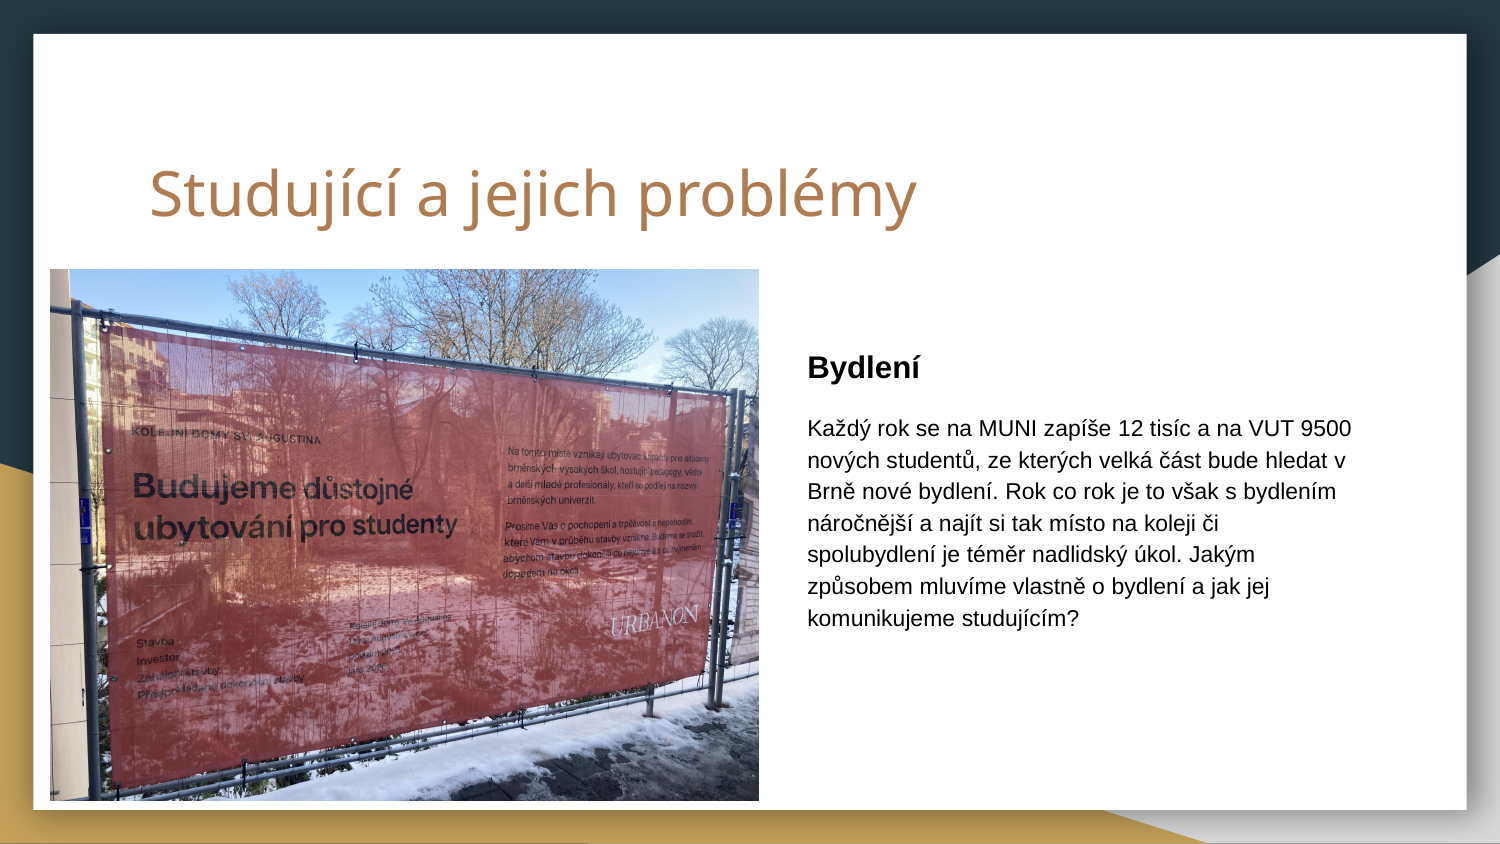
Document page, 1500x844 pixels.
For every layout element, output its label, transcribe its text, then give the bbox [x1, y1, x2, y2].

title Studující a jejich problémy [134, 138, 1366, 296]
picture [49, 268, 760, 801]
list Bydlení Každý rok se na MUNI zapíše 12 tisíc a na VUT 9500 nových studentů, ze kterých velká část bude hledat v Brně nové bydlení. Rok co rok je to však s bydlením náročnější a najít si tak místo na koleji či spolubydlení je téměr nadlidský úkol. Jakým způsobem mluvíme vlastně o bydlení a jak jej komunikujeme studujícím? [792, 326, 1368, 744]
